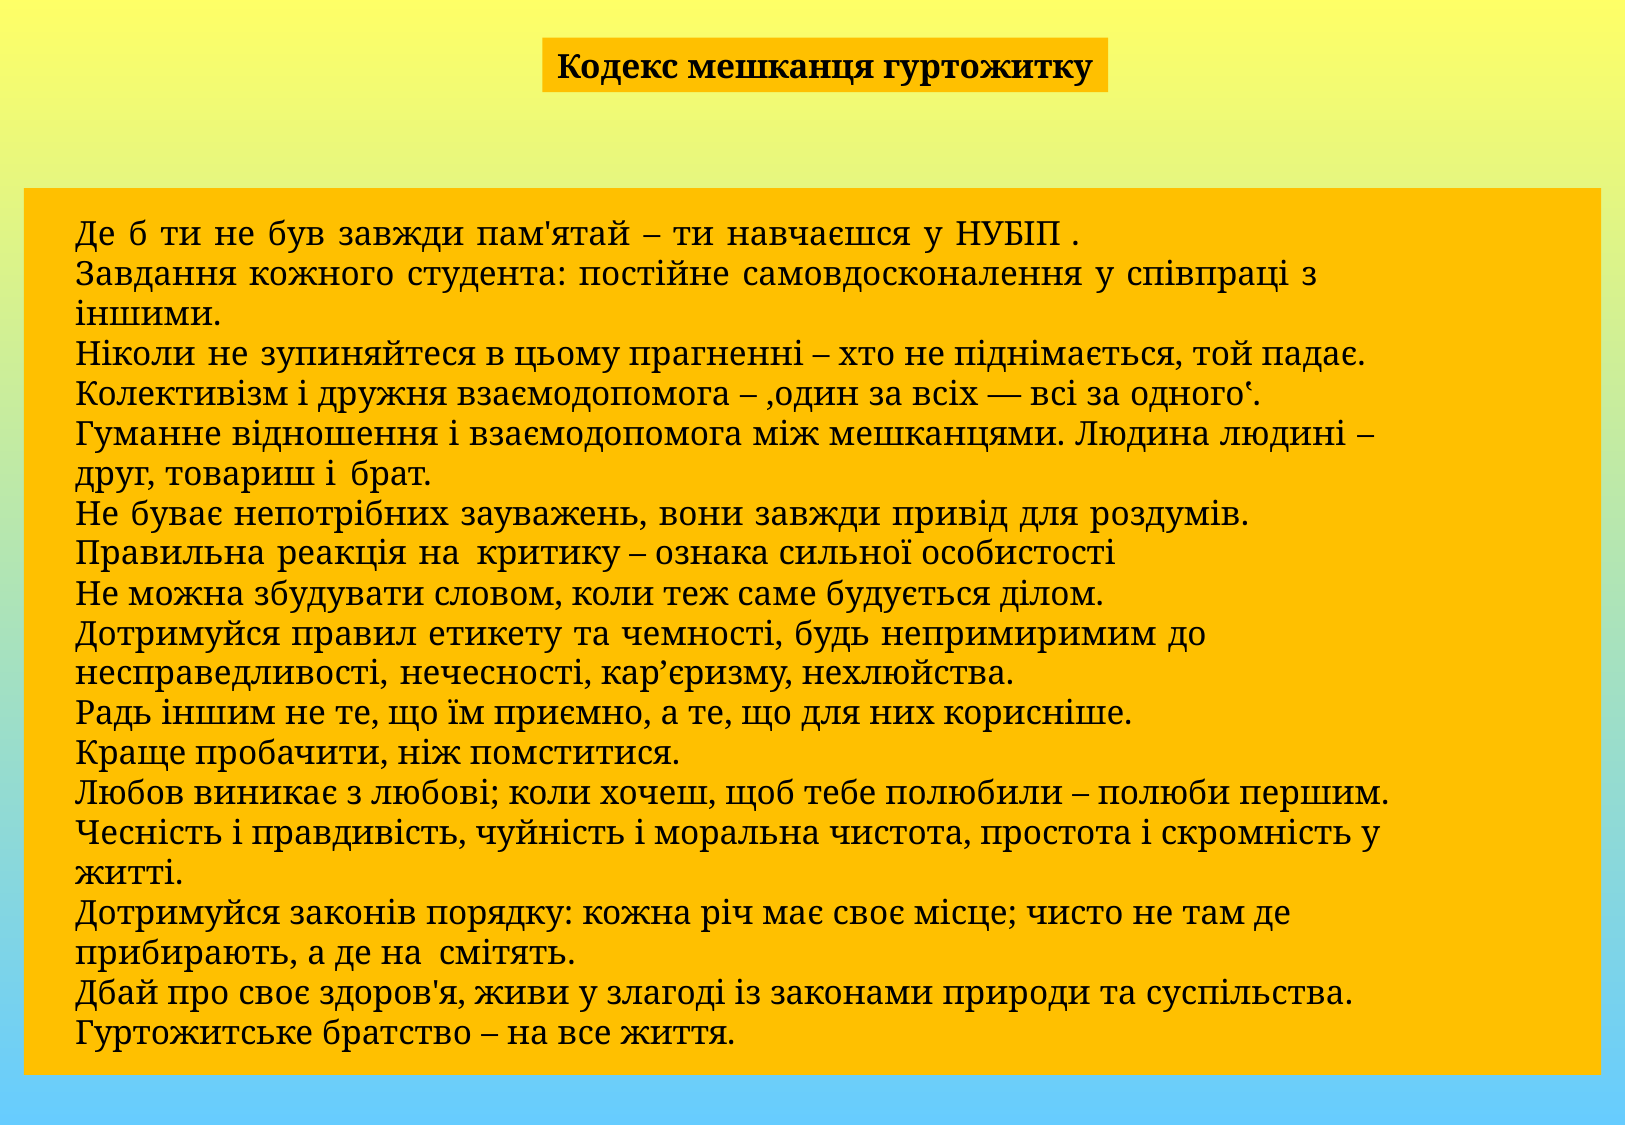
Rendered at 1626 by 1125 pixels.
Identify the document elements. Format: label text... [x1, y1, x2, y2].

table_cell 14. [0, 918, 23, 922]
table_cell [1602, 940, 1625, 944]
text_box Кодекс мешканця гуртожитку [542, 37, 1109, 93]
title Де б ти не був завжди пам'ятай – ти навчаєшся у НУБІП . Завдання кожного студента: постійне самовдосконалення у співпраці з іншими. Ніколи не зупиняйтеся в цьому прагненні – хто не піднімається, той падає. Колективізм і дружня взаємодопомога – ‚один за всіх — всі за одного‛. Гуманне відношення і взаємодопомога між мешканцями. Людина людині – друг, товариш і брат. Не буває непотрібних зауважень, вони завжди привід для роздумів. Правильна реакція на критику – ознака сильної особистості Не можна збудувати словом, коли теж саме будується ділом. Дотримуйся правил етикету та чемності, будь непримиримим до несправедливості, нечесності, кар’єризму, нехлюйства. Радь іншим не те, що їм приємно, а те, що для них корисніше. Краще пробачити, ніж помститися. Любов виникає з любові; коли хочеш, щоб тебе полюбили – полюби першим. Чесність і правдивість, чуйність і моральна чистота, простота і скромність у житті. Дотримуйся законів порядку: кожна річ має своє місце; чисто не там де прибирають, а де на смітять. Дбай про своє здоров'я, живи у злагоді із законами природи та суспільства. Гуртожитське братство – на все життя. [23, 188, 1602, 1075]
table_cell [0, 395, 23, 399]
table_cell 14. [1602, 918, 1625, 922]
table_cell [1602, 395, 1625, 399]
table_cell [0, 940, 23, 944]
